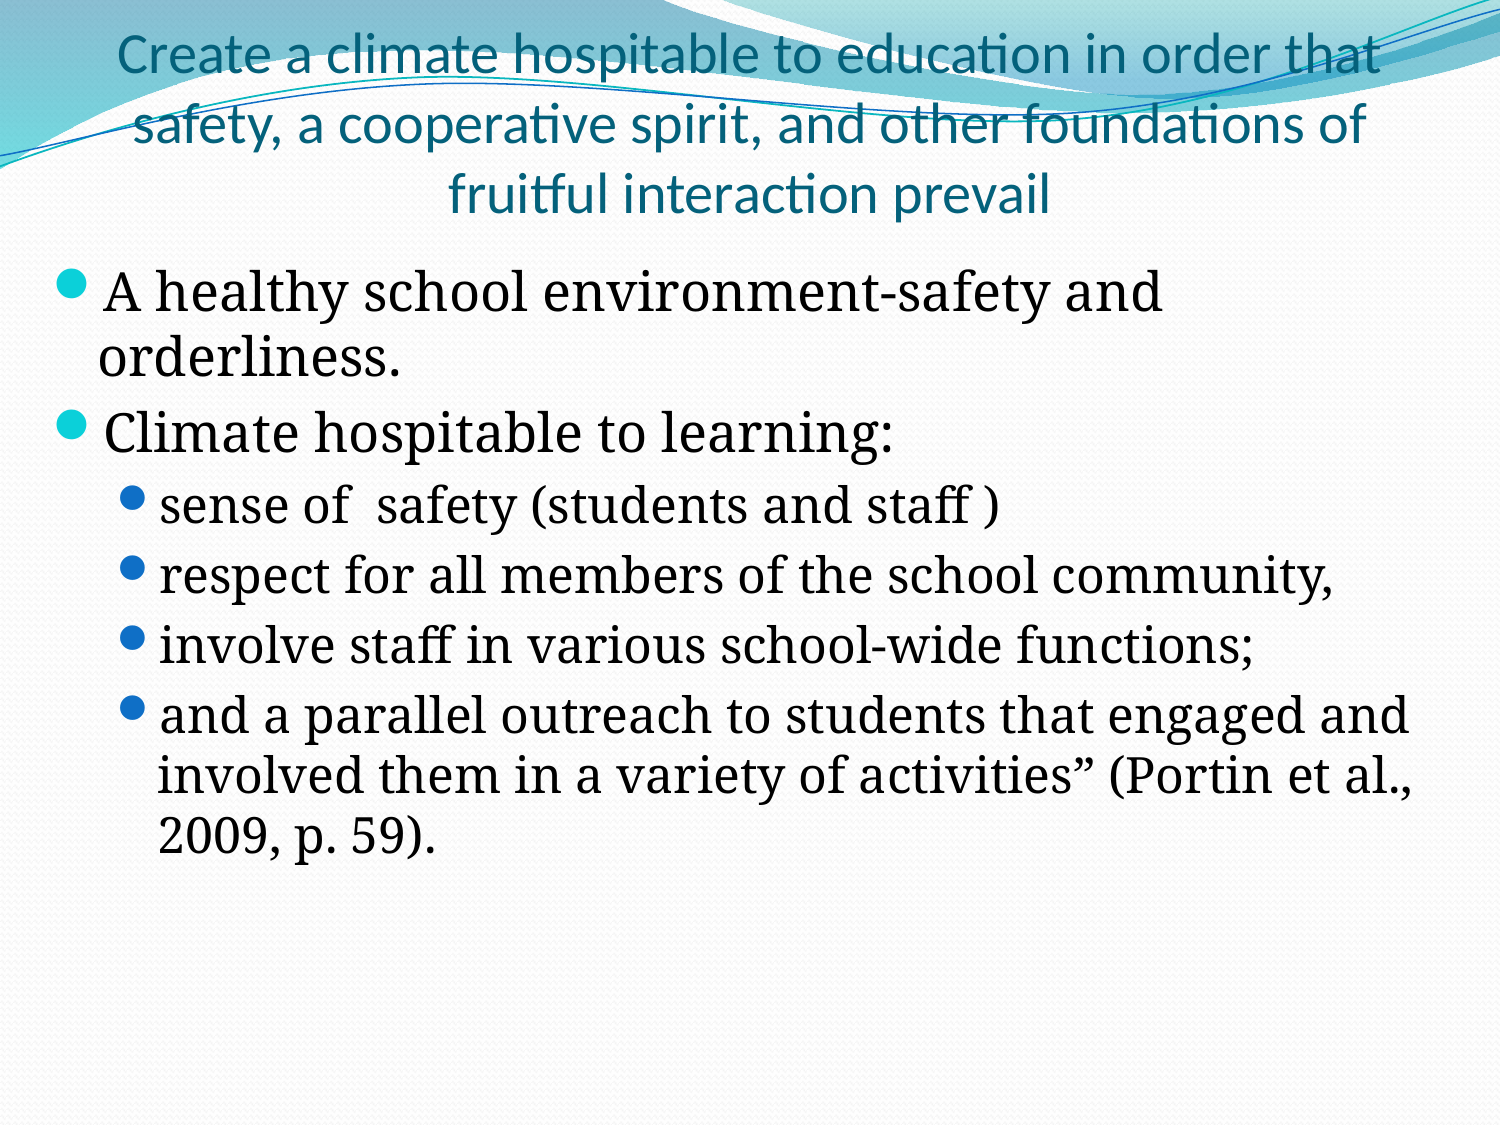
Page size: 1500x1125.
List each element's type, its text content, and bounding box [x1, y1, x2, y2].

list A healthy school environment-safety and orderliness. Climate hospitable to learning: sense of safety (students and staff ) respect for all members of the school community, involve staff in various school-wide functions; and a parallel outreach to students that engaged and involved them in a variety of activities” (Portin et al., 2009, p. 59). [37, 249, 1463, 1088]
title Create a climate hospitable to education in order that safety, a cooperative spirit, and other foundations of fruitful interaction prevail [75, 115, 1425, 249]
